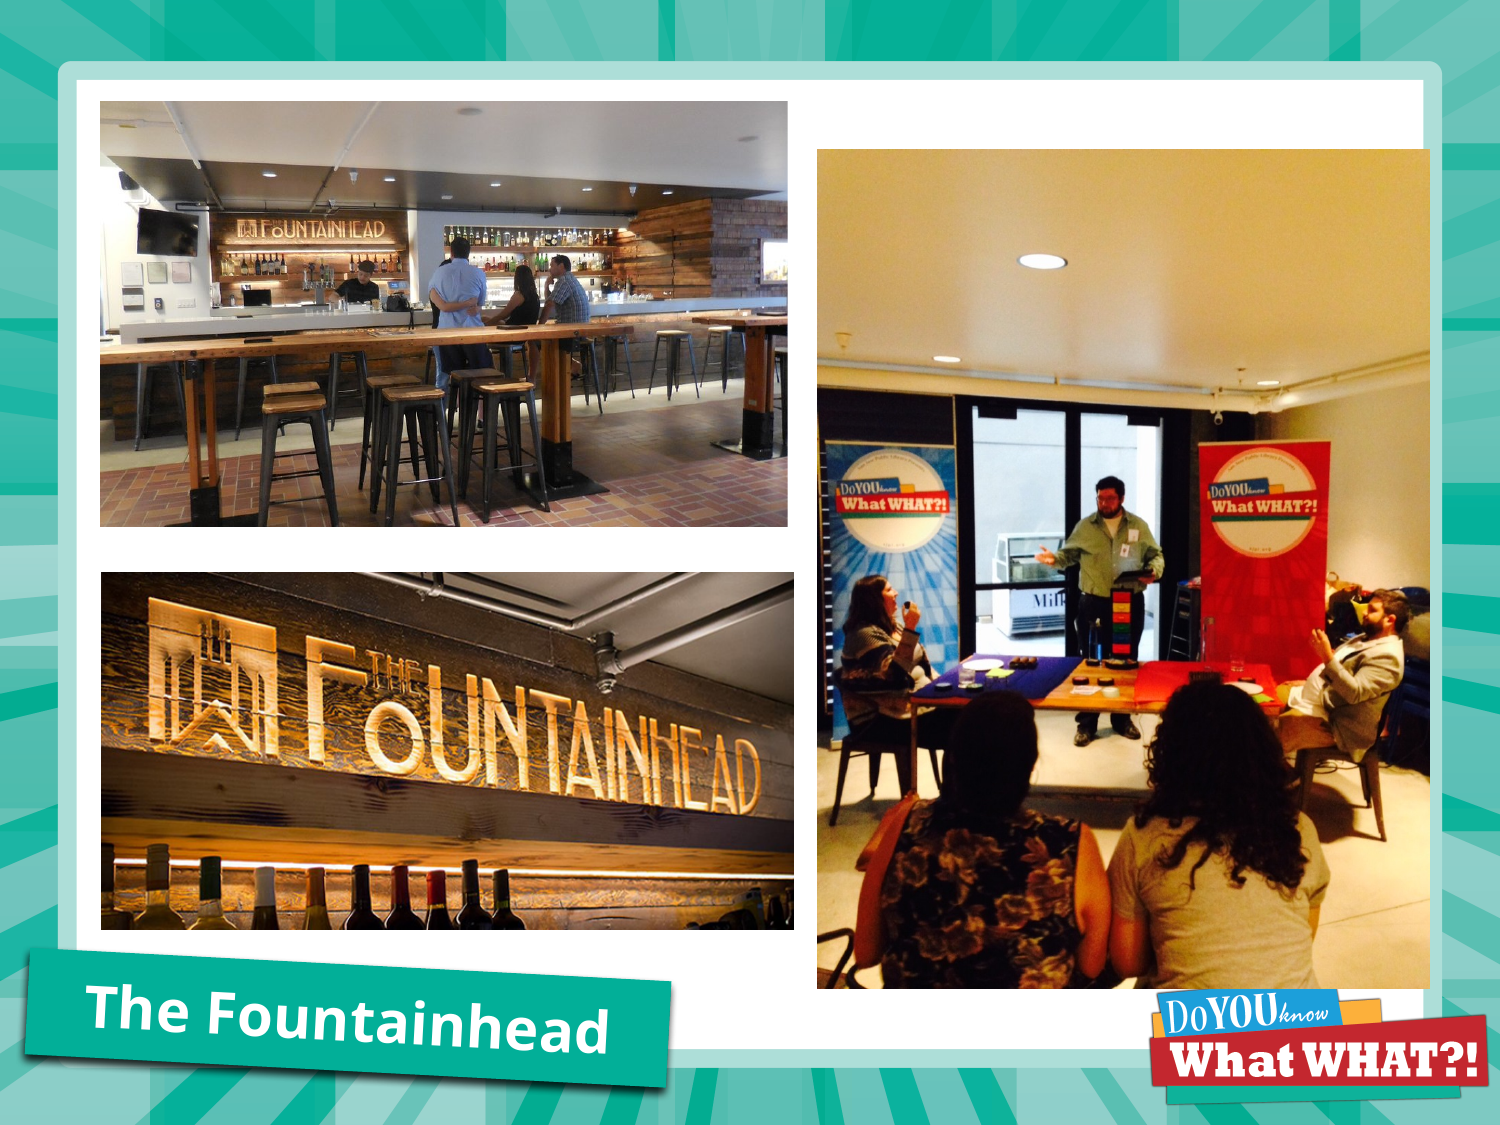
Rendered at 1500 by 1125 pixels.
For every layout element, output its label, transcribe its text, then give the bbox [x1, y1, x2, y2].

title The Fountainhead [24, 947, 672, 1088]
picture [0, 0, 1500, 1125]
